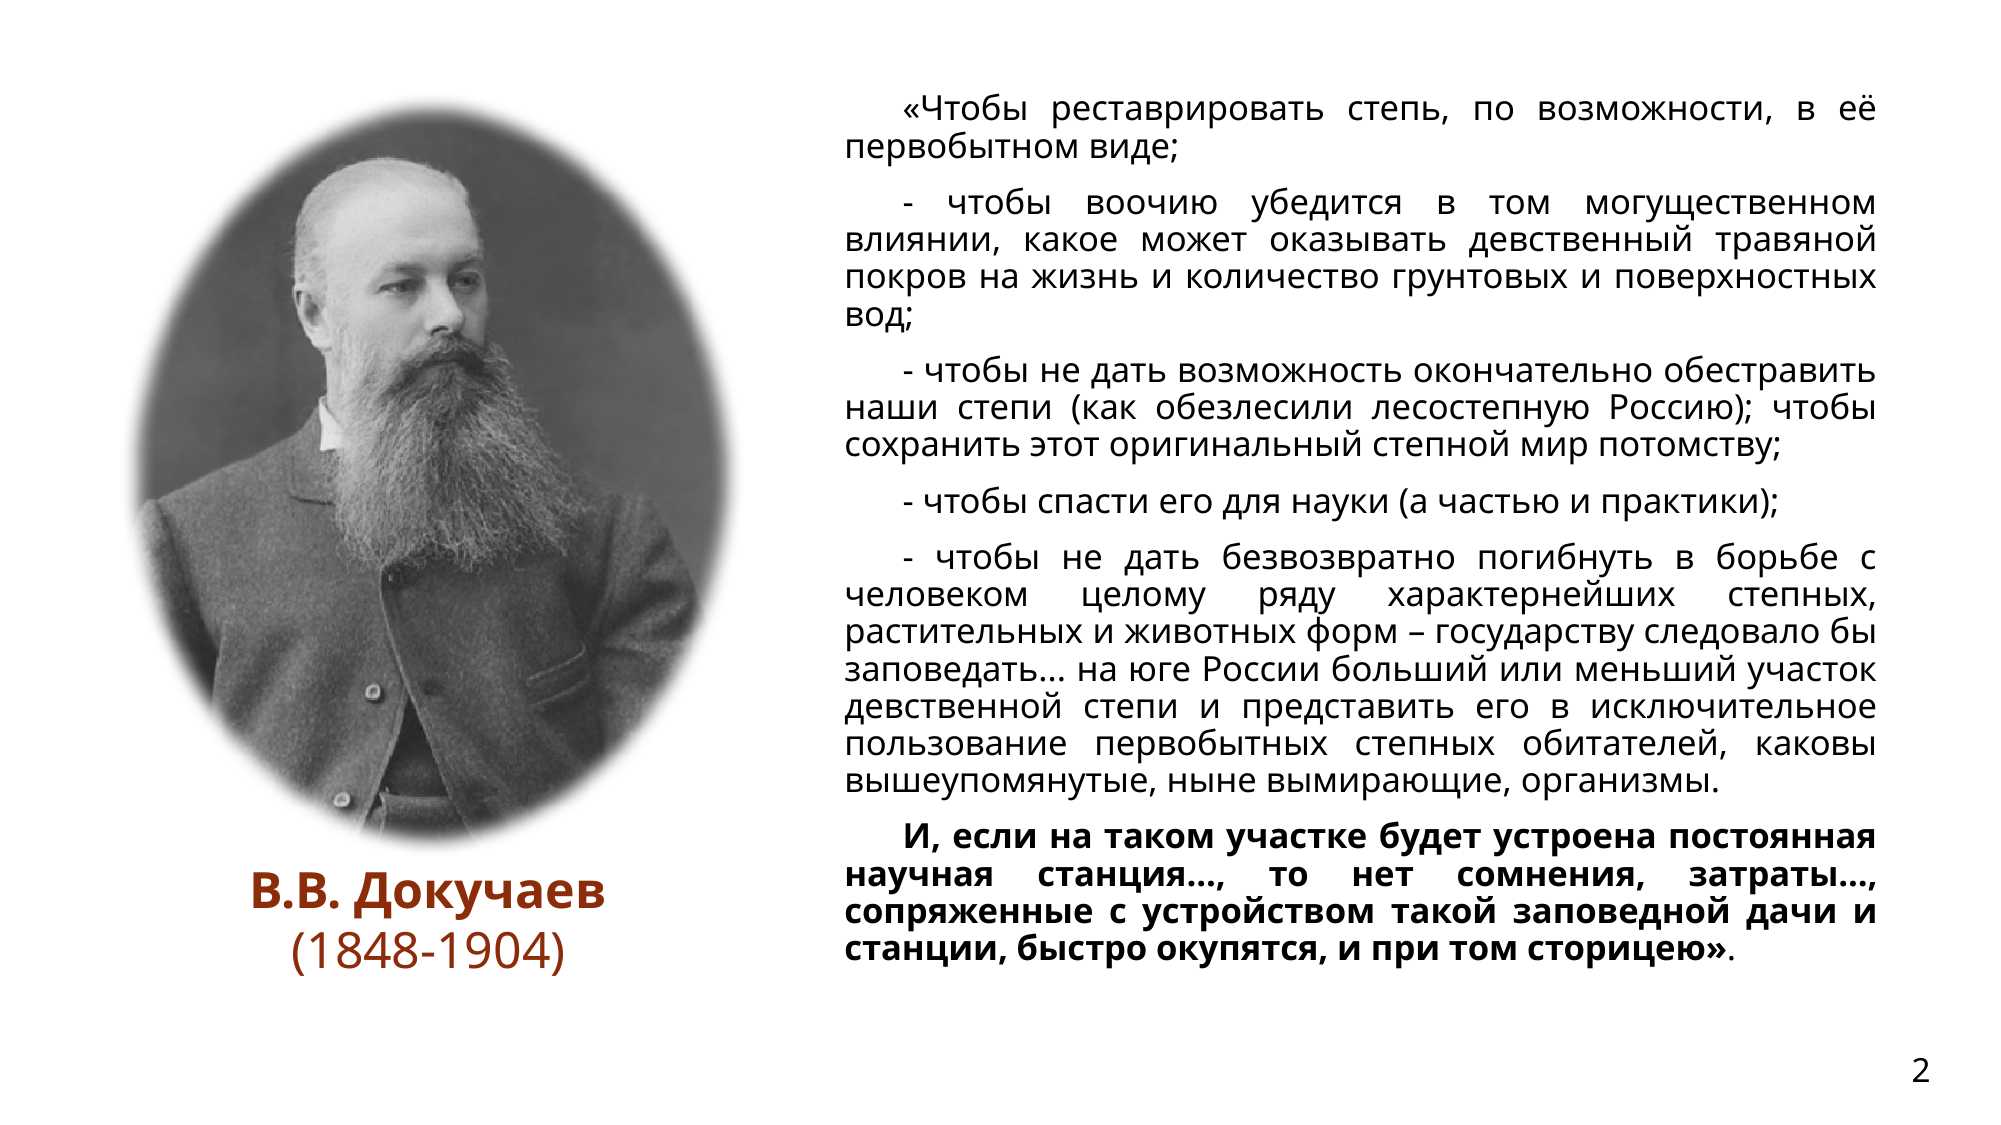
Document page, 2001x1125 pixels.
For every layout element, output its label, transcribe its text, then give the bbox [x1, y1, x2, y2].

text_box В.В. Докучаев (1848-1904) [124, 857, 733, 987]
picture [118, 90, 745, 857]
text_box 2 [1842, 1041, 2000, 1097]
list «Чтобы реставрировать степь, по возможности, в её первобытном виде; - чтобы воочию убедится в том могущественном влиянии, какое может оказывать девственный травяной покров на жизнь и количество грунтовых и поверхностных вод; - чтобы не дать возможность окончательно обестравить наши степи (как обезлесили лесостепную Россию); чтобы сохранить этот оригинальный степной мир потомству; - чтобы спасти его для науки (а частью и практики); - чтобы не дать безвозвратно погибнуть в борьбе с человеком целому ряду характернейших степных, растительных и животных форм – государству следовало бы заповедать... на юге России больший или меньший участок девственной степи и представить его в исключительное пользование первобытных степных обитателей, каковы вышеупомянутые, ныне вымирающие, организмы. И, если на таком участке будет устроена постоянная научная станция..., то нет сомнения, затраты..., сопряженные с устройством такой заповедной дачи и станции, быстро окупятся, и при том сторицею». [829, 83, 1893, 1056]
